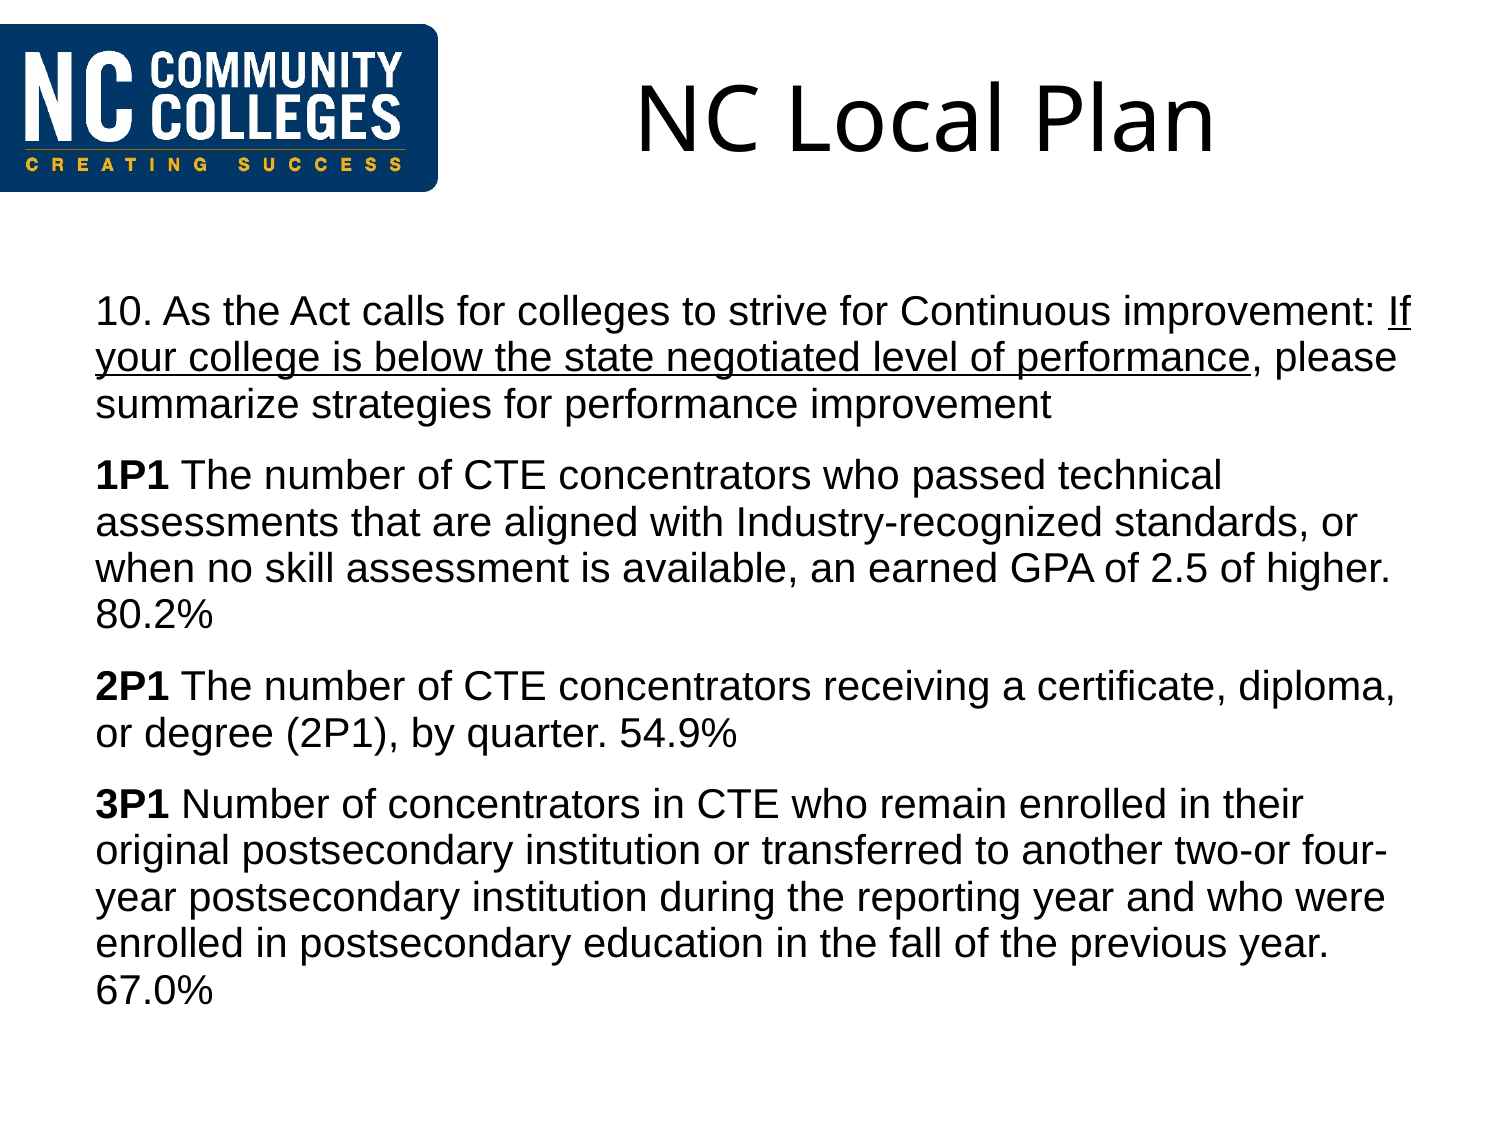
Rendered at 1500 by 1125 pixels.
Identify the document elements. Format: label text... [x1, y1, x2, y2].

title NC Local Plan [450, 37, 1450, 193]
picture [0, 24, 438, 192]
table_header 10. As the Act calls for colleges to strive for Continuous improvement: If your college is below the state negotiated level of performance, please summarize strategies for performance improvement 1P1 The number of CTE concentrators who passed technical assessments that are aligned with Industry-recognized standards, or when no skill assessment is available, an earned GPA of 2.5 of higher. 80.2% 2P1 The number of CTE concentrators receiving a certificate, diploma, or degree (2P1), by quarter. 54.9% 3P1 Number of concentrators in CTE who remain enrolled in their original postsecondary institution or transferred to another two-or four-year postsecondary institution during the reporting year and who were enrolled in postsecondary education in the fall of the previous year. 67.0% [88, 288, 1437, 1010]
text_box [258, 261, 1500, 337]
